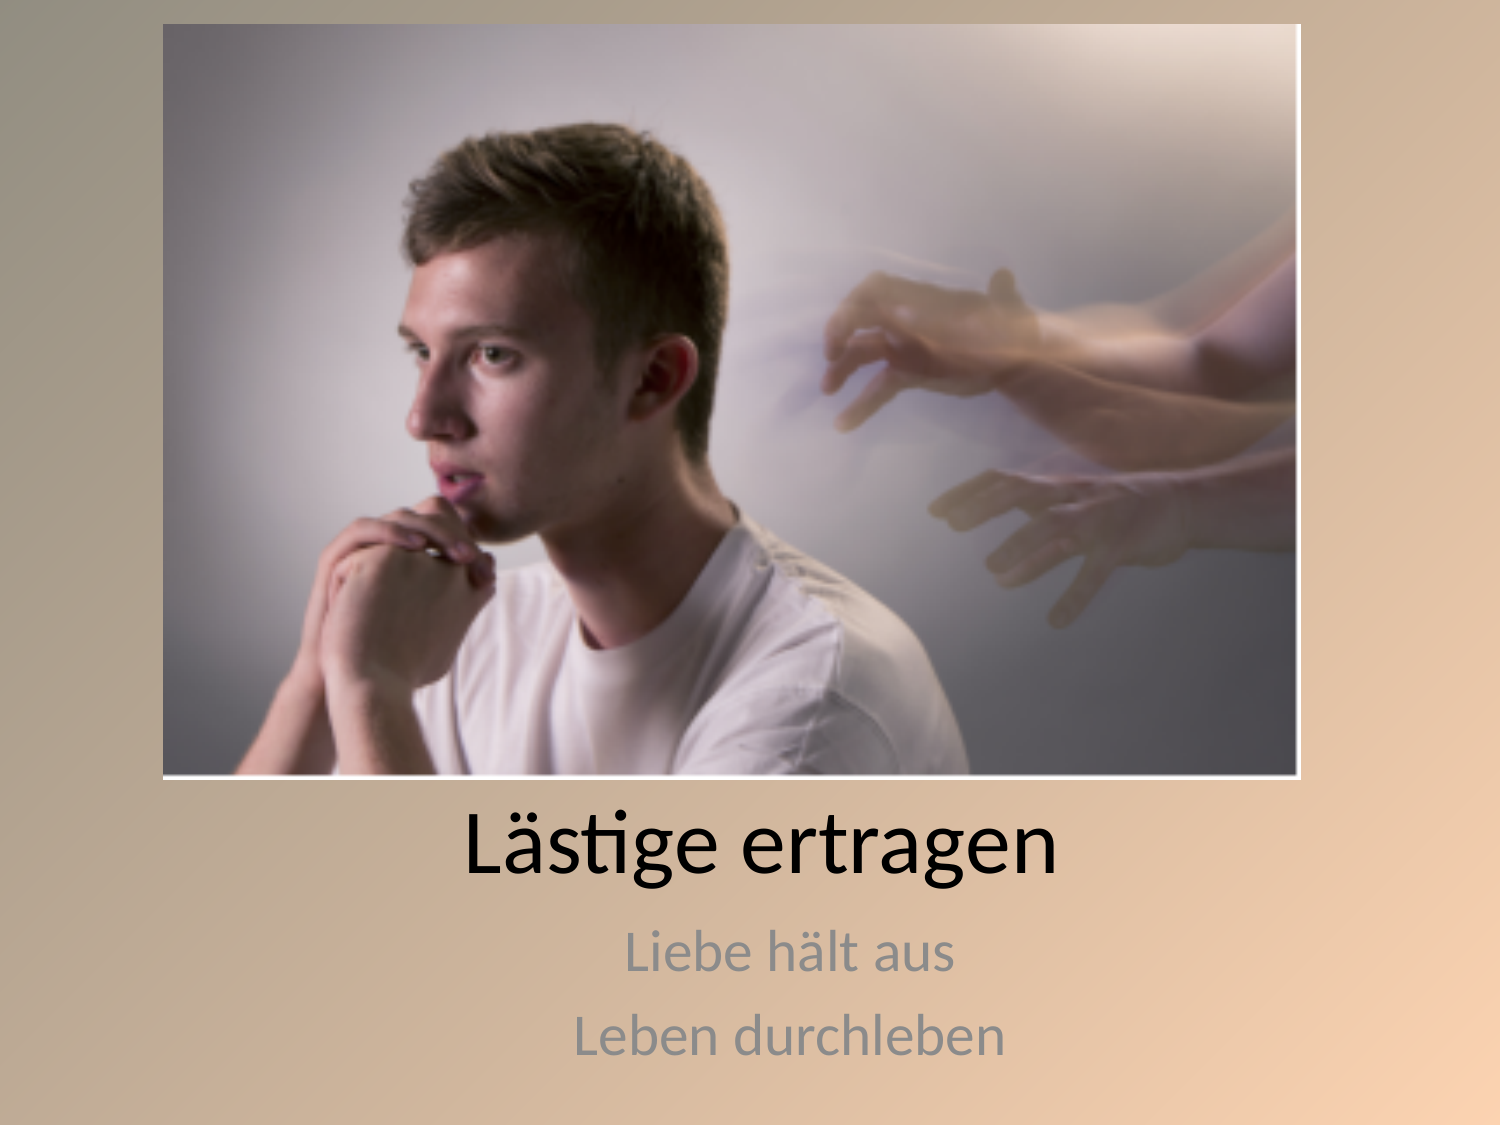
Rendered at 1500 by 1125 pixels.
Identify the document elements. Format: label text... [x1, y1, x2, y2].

subtitle Liebe hält aus Leben durchleben [265, 905, 1316, 1075]
title Lästige ertragen [41, 751, 1483, 922]
picture [163, 24, 1302, 780]
